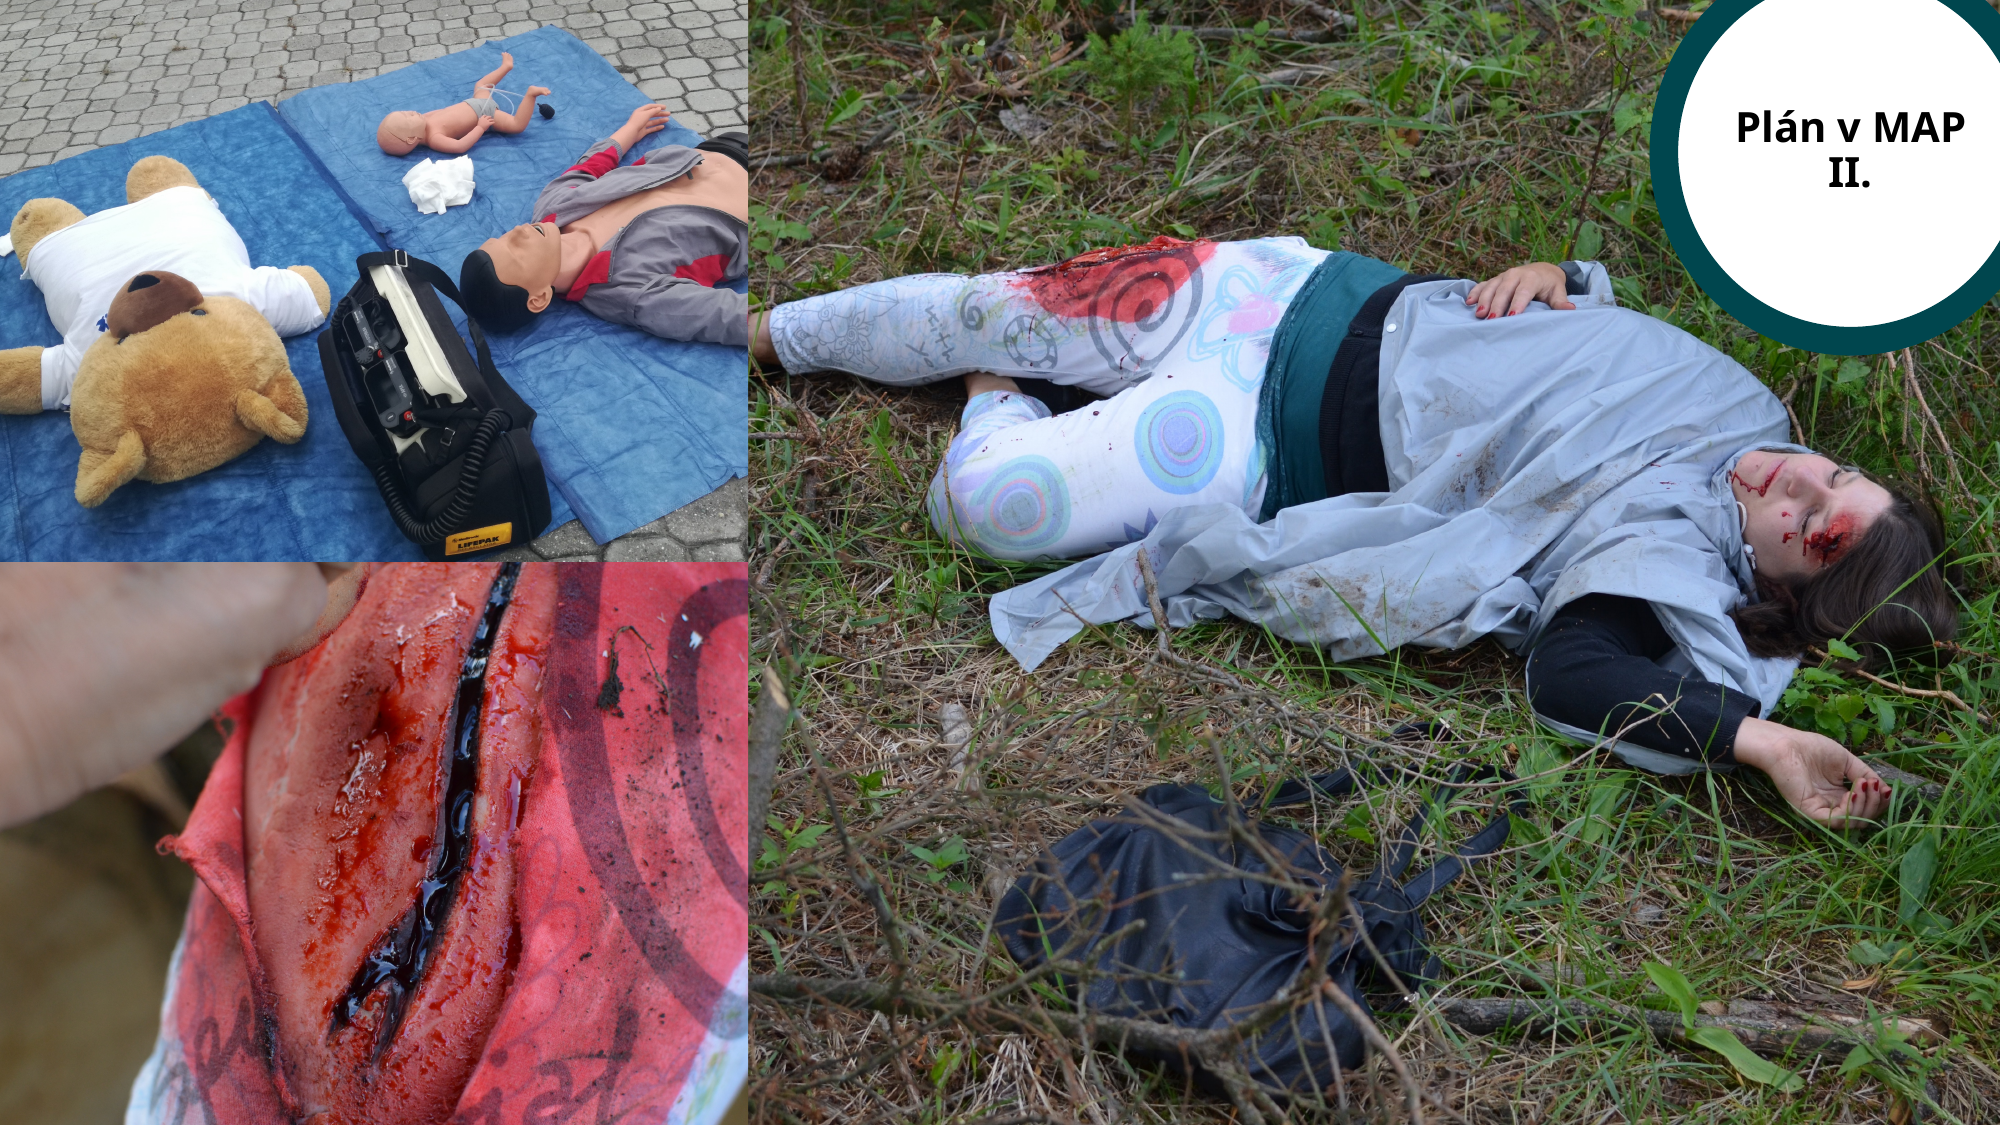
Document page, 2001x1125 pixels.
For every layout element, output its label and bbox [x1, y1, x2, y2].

list [749, 0, 2000, 1125]
picture [0, 0, 749, 1125]
